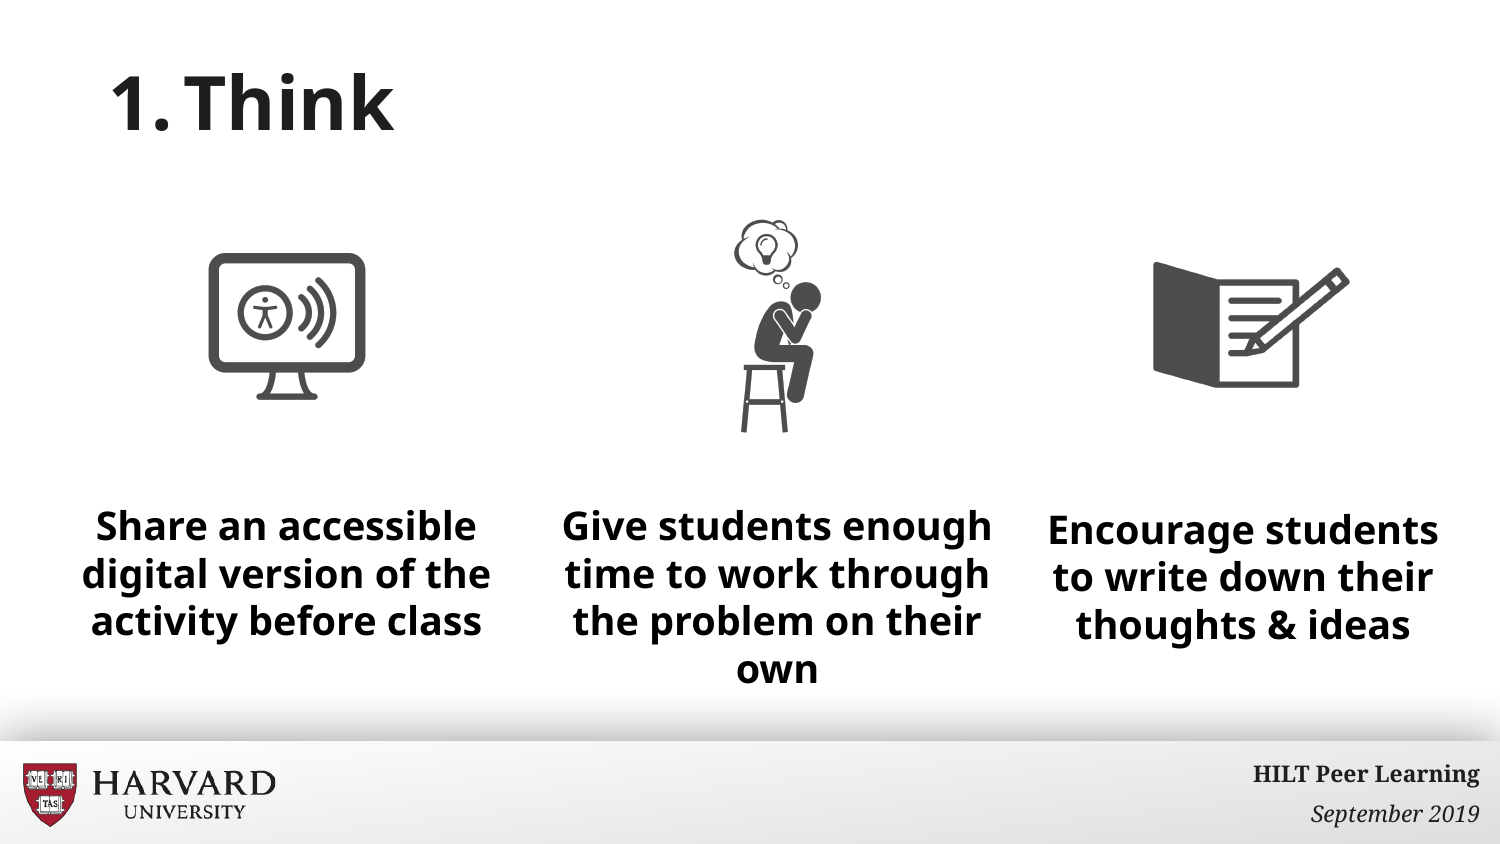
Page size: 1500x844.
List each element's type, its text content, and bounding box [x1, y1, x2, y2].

picture [624, 172, 932, 480]
text_box Give students enough time to work through the problem on their own [539, 486, 1016, 704]
text_box Share an accessible digital version of the activity before class [31, 486, 543, 673]
picture [14, 749, 284, 840]
title Think [102, 35, 1453, 177]
picture [1057, 161, 1430, 491]
picture [136, 176, 437, 476]
text_box Encourage students to write down their thoughts & ideas [1013, 489, 1473, 646]
